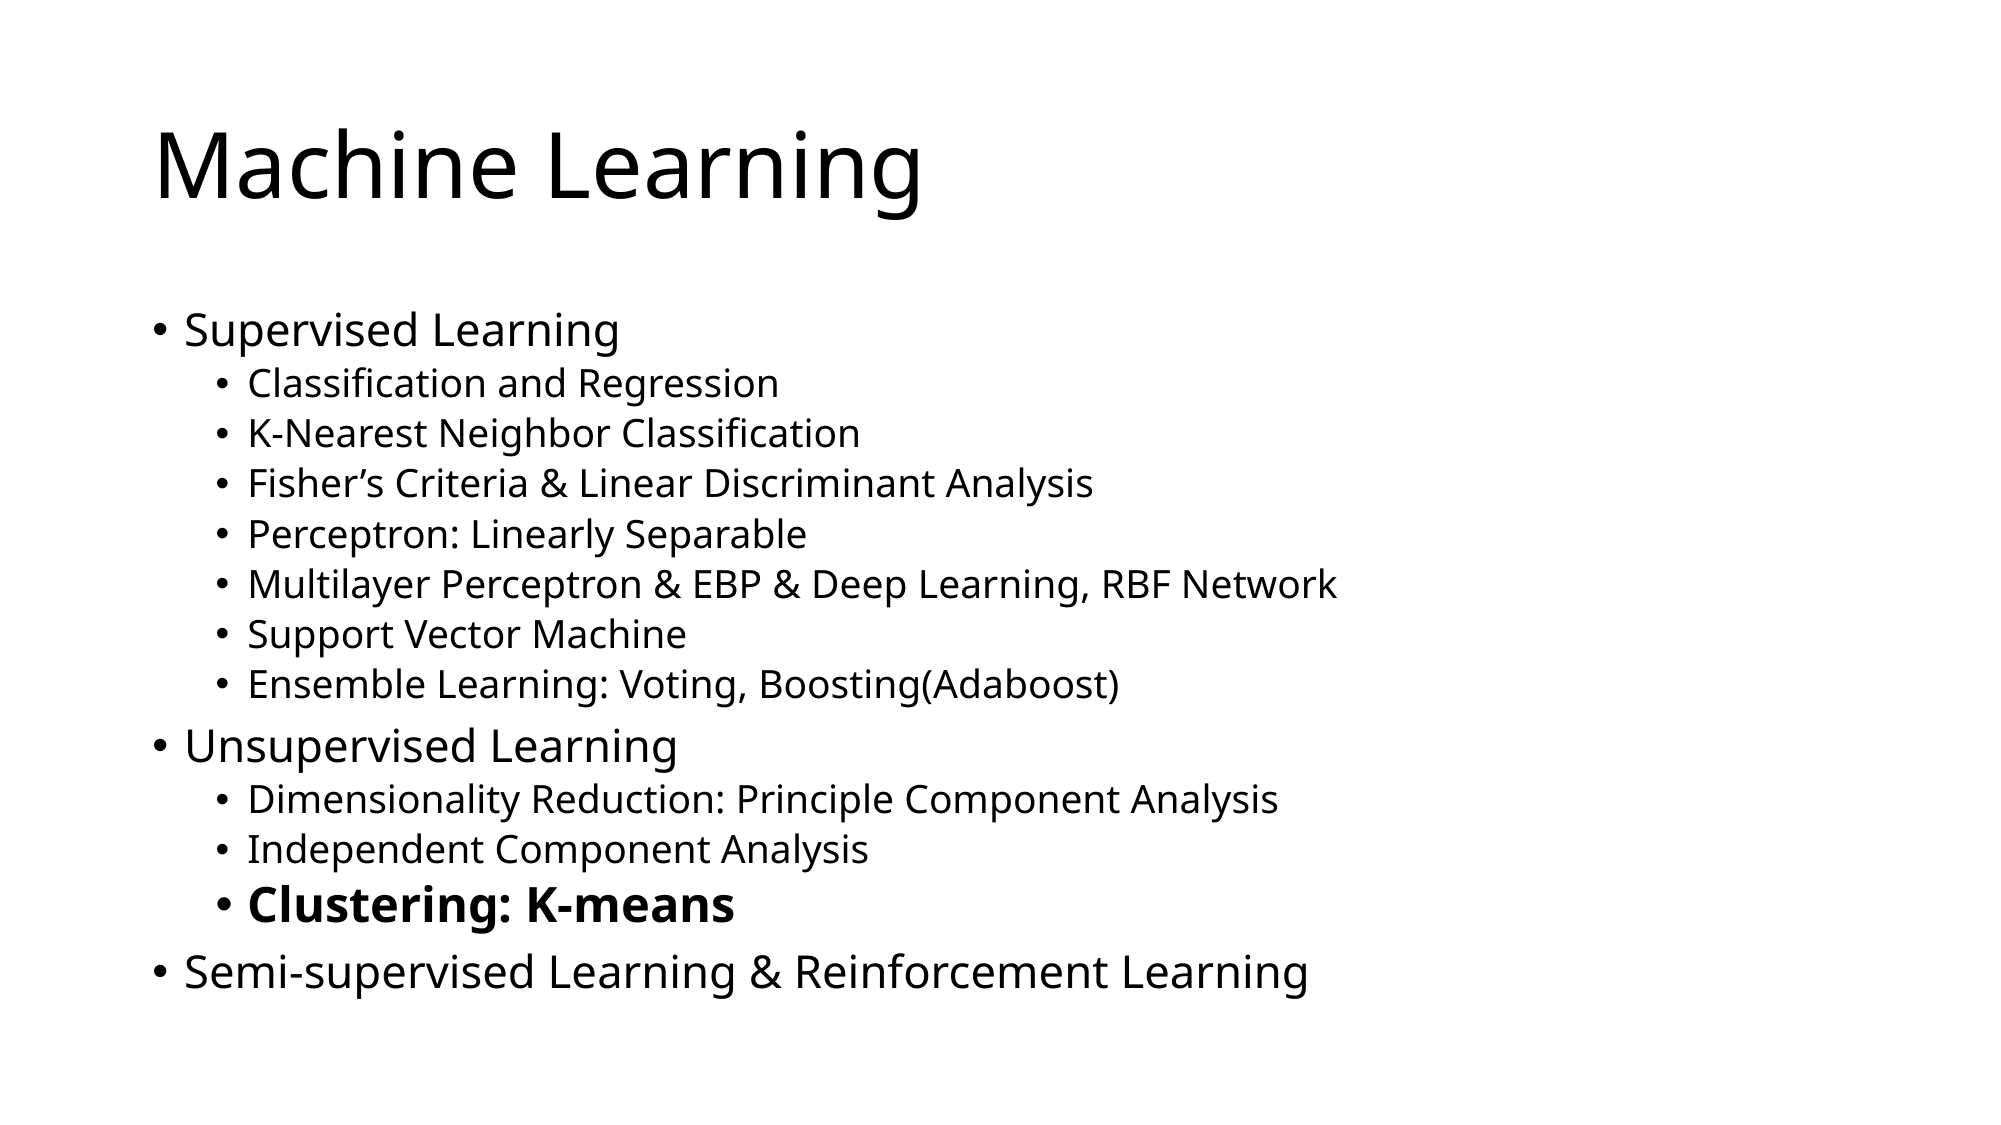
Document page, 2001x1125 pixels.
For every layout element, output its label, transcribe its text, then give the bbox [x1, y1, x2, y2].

title Machine Learning [137, 59, 1863, 278]
list Supervised Learning Classification and Regression K-Nearest Neighbor Classification Fisher’s Criteria & Linear Discriminant Analysis Perceptron: Linearly Separable Multilayer Perceptron & EBP & Deep Learning, RBF Network Support Vector Machine Ensemble Learning: Voting, Boosting(Adaboost) Unsupervised Learning Dimensionality Reduction: Principle Component Analysis Independent Component Analysis Clustering: K-means Semi-supervised Learning & Reinforcement Learning [137, 299, 1863, 1014]
